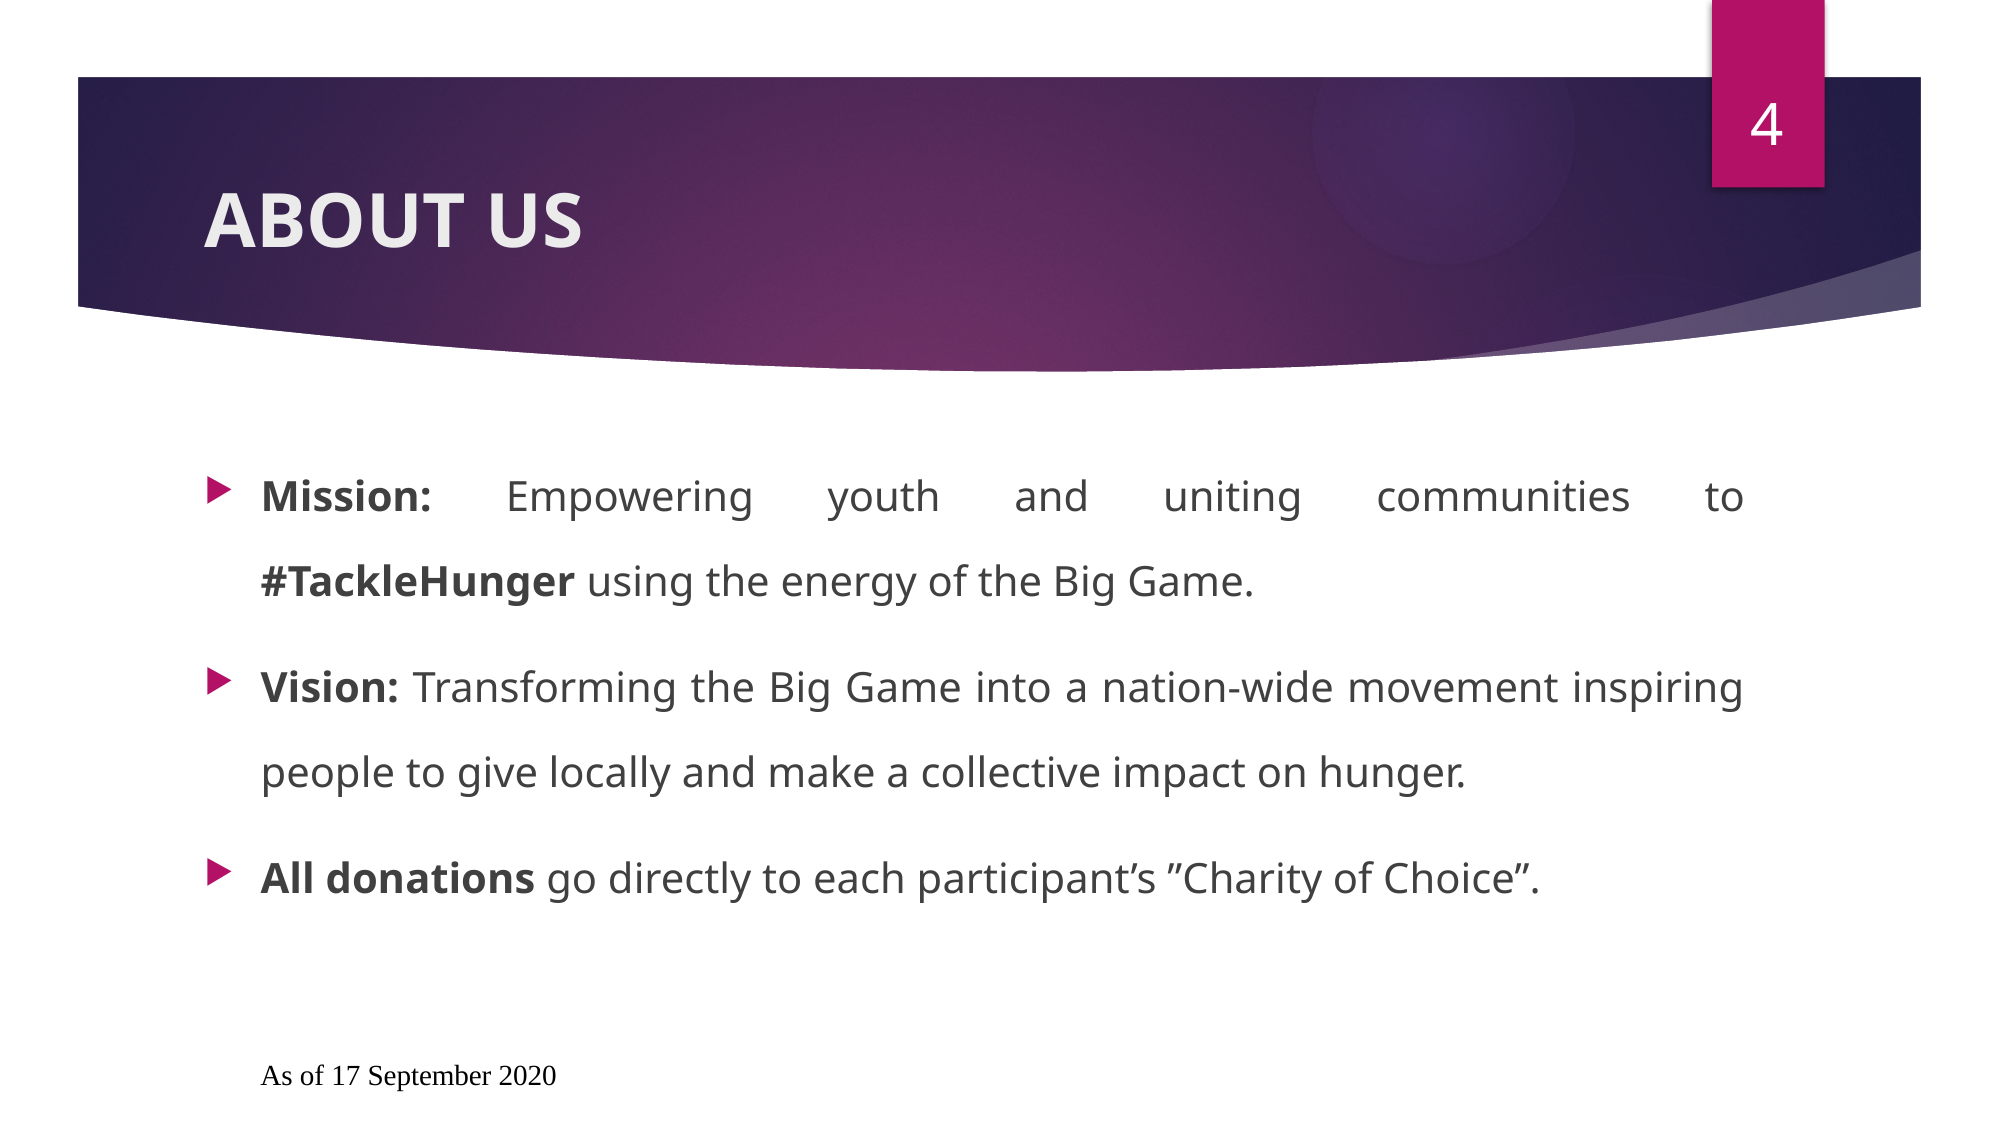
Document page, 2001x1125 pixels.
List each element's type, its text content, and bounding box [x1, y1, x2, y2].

title ABOUT US [189, 159, 1627, 276]
slide_number 4 [1698, 48, 1836, 175]
footer As of 17 September 2020 [92, 1048, 726, 1099]
list Mission: Empowering youth and uniting communities to #TackleHunger using the energy of the Big Game. Vision: Transforming the Big Game into a nation-wide movement inspiring people to give locally and make a collective impact on hunger. All donations go directly to each participant’s ”Charity of Choice”. [189, 427, 1761, 988]
